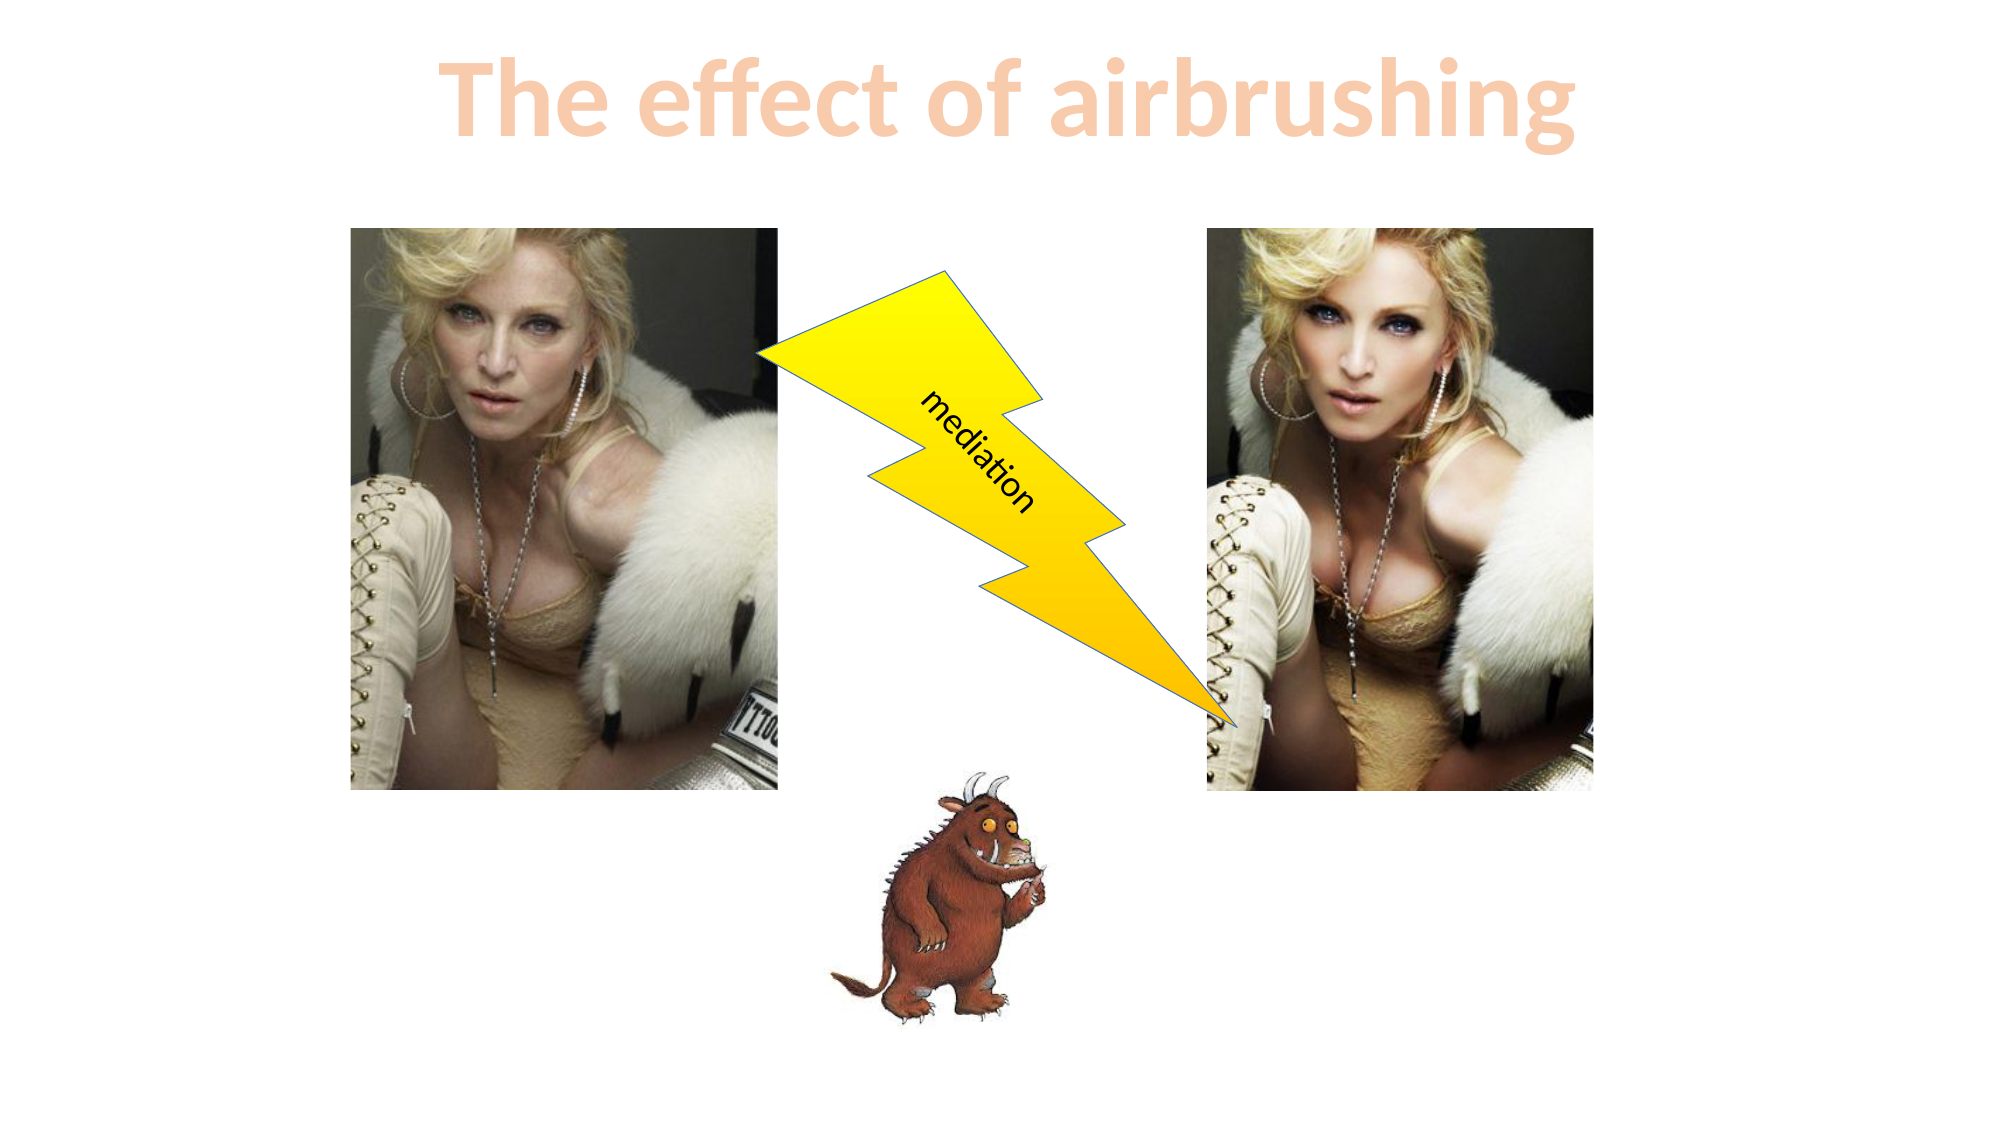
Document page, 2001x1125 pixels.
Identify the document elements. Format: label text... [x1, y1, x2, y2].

text_box The effect of airbrushing [423, 16, 1594, 167]
picture [1206, 227, 1594, 791]
picture [350, 227, 779, 791]
text_box [779, 270, 1206, 712]
picture [823, 770, 1088, 1029]
text_box mediation [898, 360, 1088, 560]
